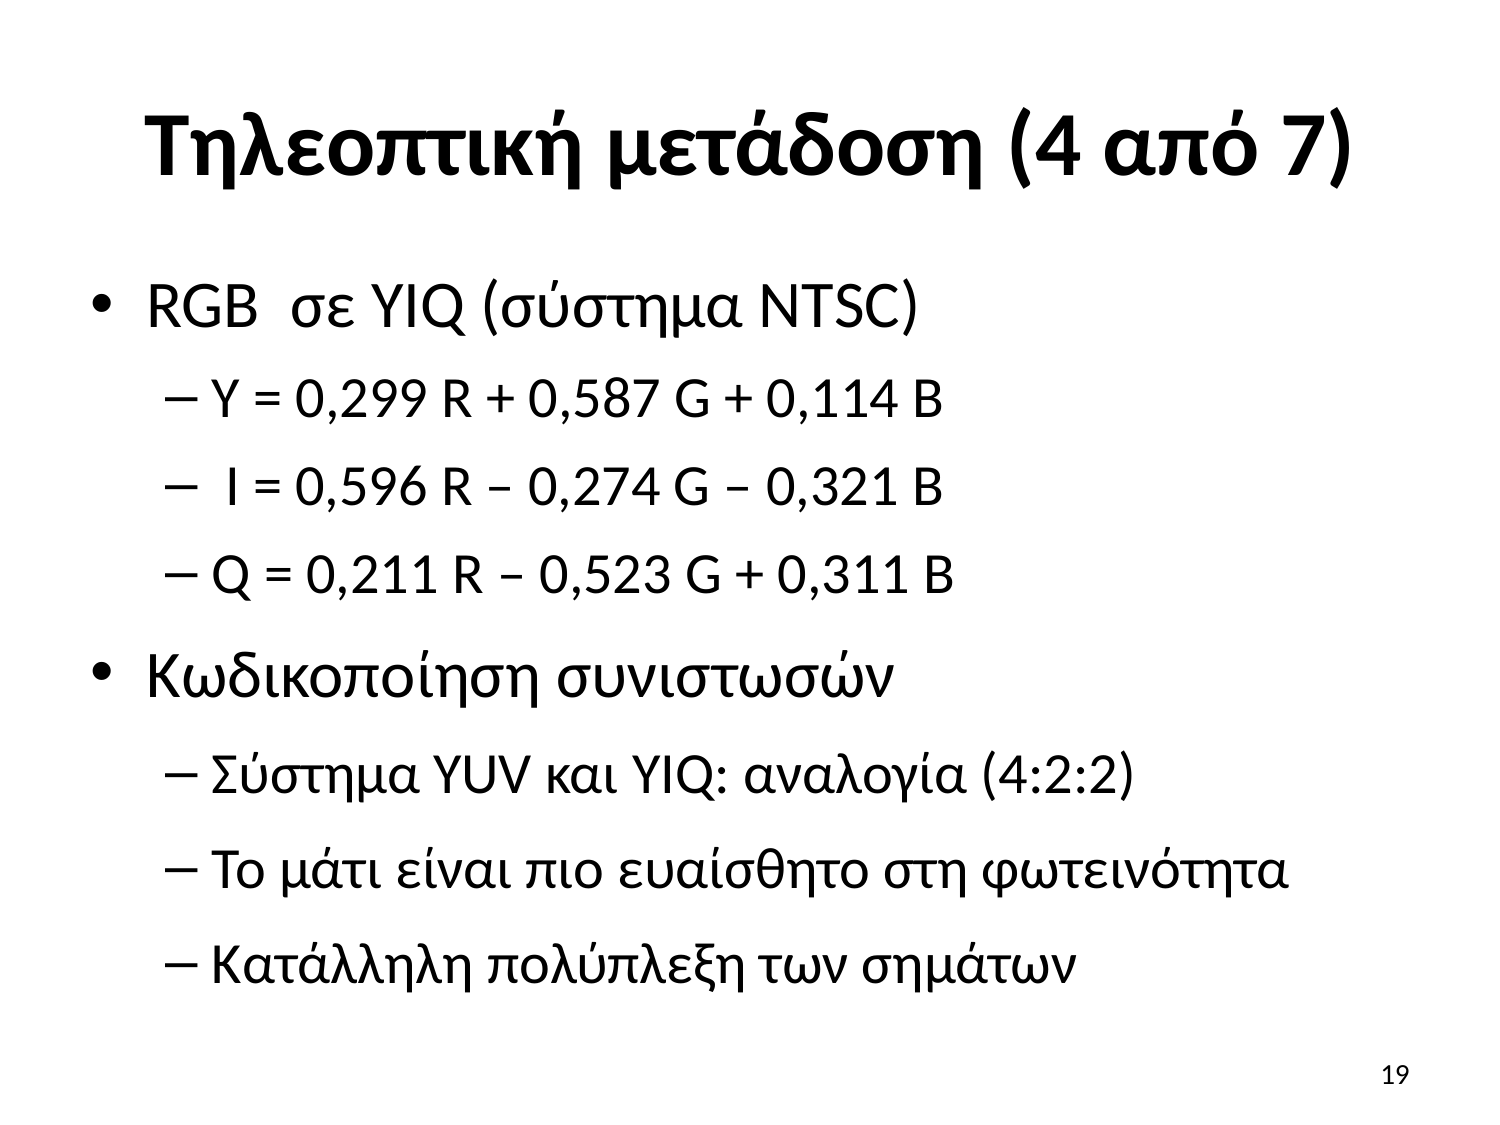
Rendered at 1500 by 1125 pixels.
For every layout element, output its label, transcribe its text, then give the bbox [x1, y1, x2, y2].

title Τηλεοπτική μετάδοση (4 από 7) [75, 45, 1425, 233]
list RGB σε YIQ (σύστημα NTSC) Y = 0,299 R + 0,587 G + 0,114 B I = 0,596 R – 0,274 G – 0,321 B Q = 0,211 R – 0,523 G + 0,311 B Κωδικοποίηση συνιστωσών Σύστημα YUV και YIQ: αναλογία (4:2:2) Το μάτι είναι πιο ευαίσθητο στη φωτεινότητα Κατάλληλη πολύπλεξη των σημάτων [75, 262, 1425, 1005]
slide_number 19 [1074, 1042, 1425, 1103]
